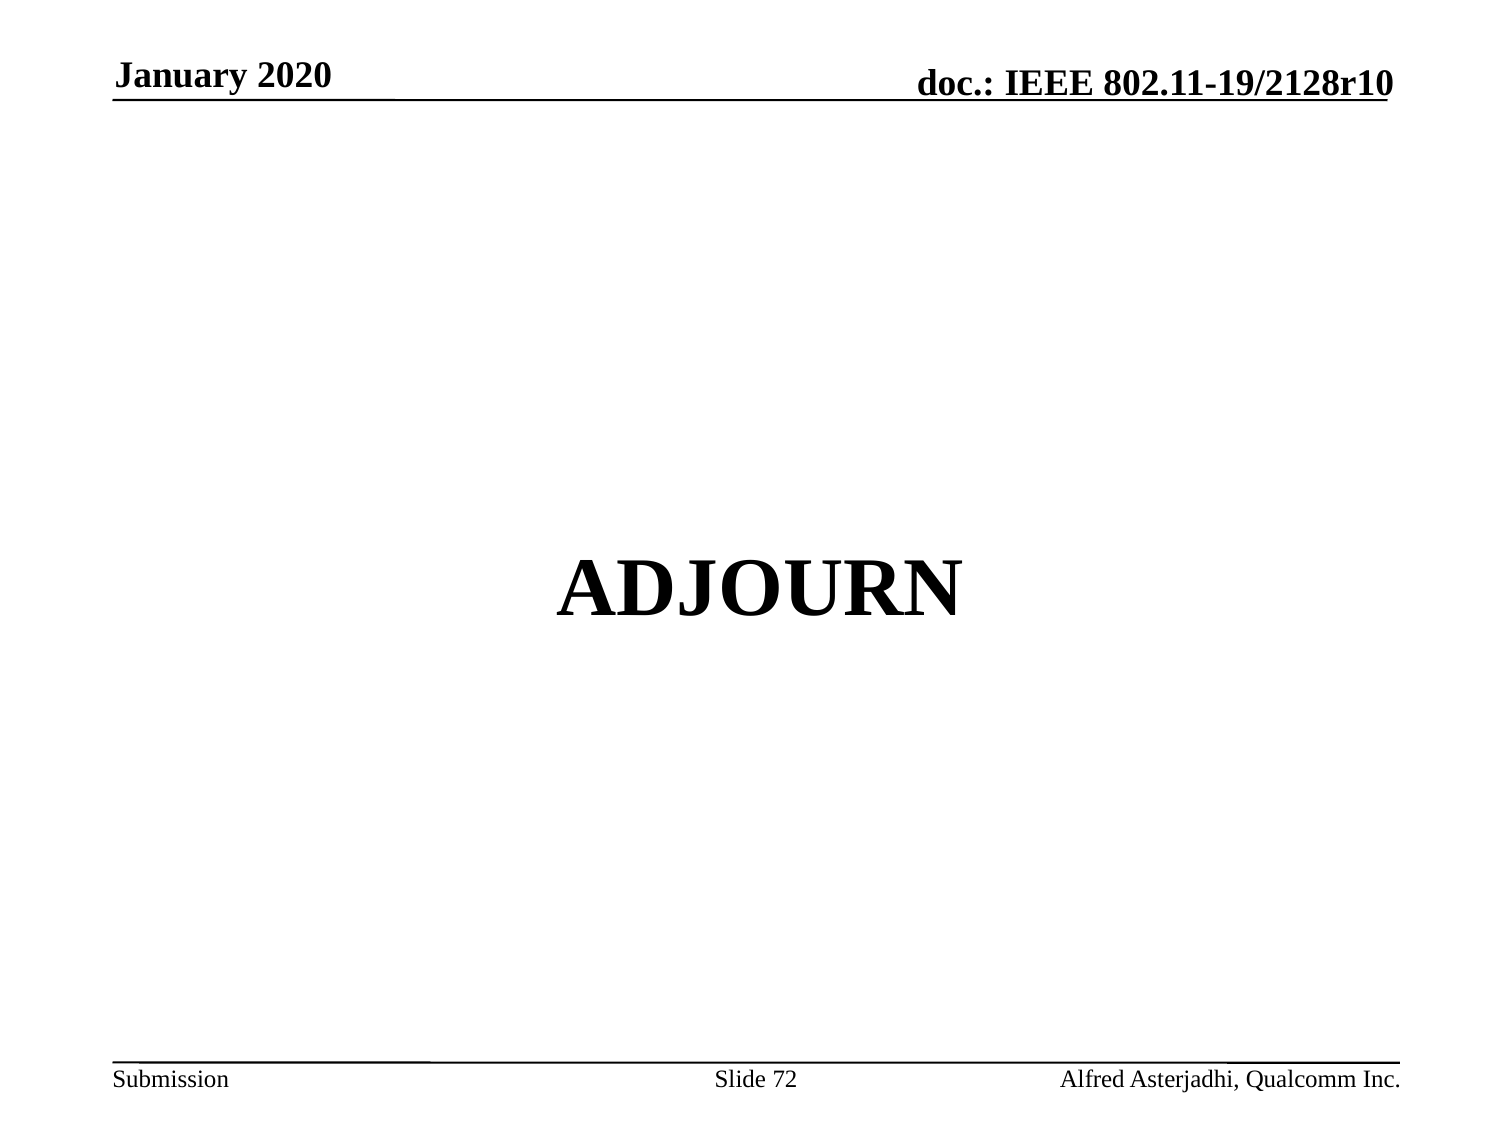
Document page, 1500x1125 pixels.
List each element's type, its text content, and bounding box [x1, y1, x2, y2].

footer Alfred Asterjadhi, Qualcomm Inc. [878, 1061, 1402, 1093]
title adjourn [122, 524, 1398, 701]
text_box January 2020 [99, 42, 478, 88]
slide_number Slide 72 [712, 1061, 800, 1123]
